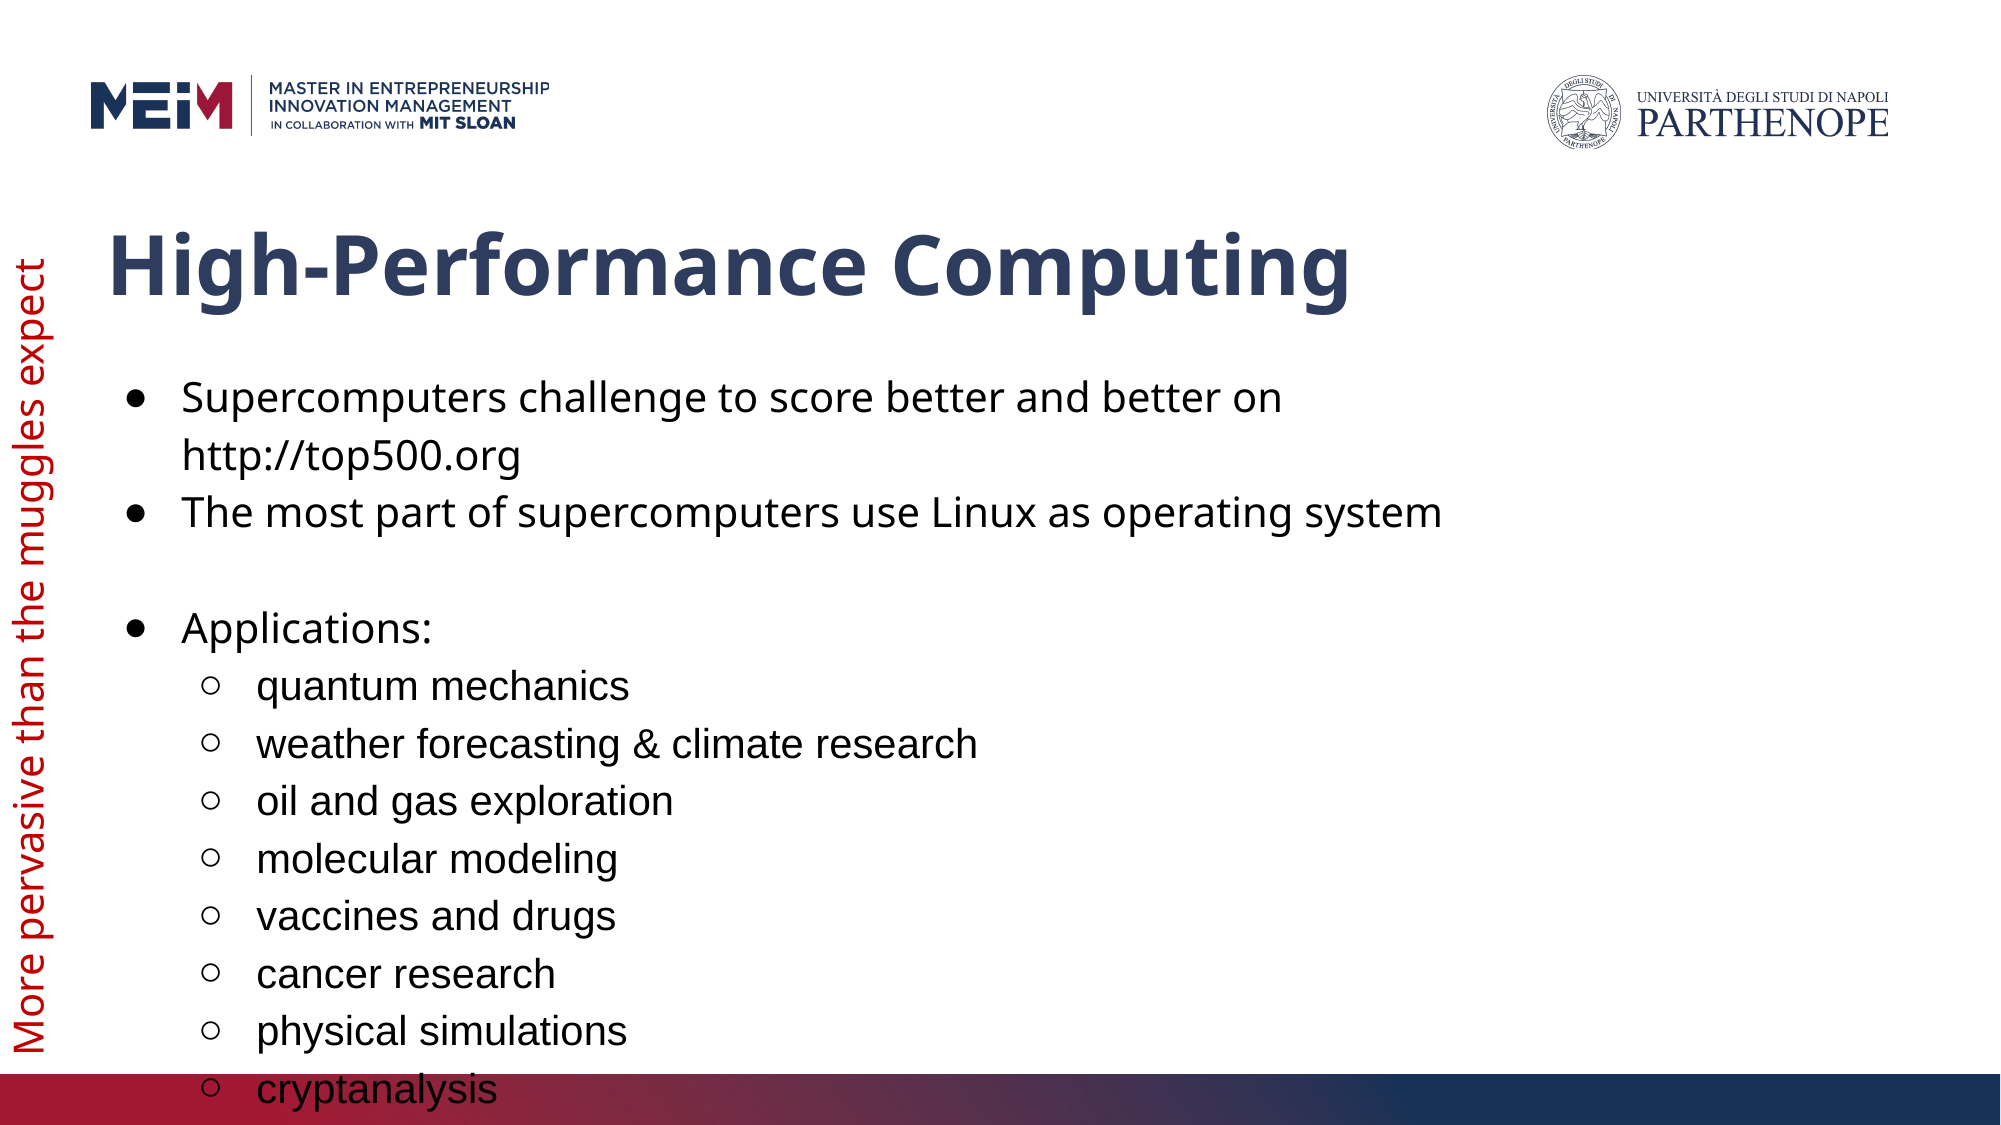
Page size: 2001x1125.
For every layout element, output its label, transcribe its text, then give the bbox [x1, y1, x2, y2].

picture [0, 1074, 2001, 1125]
list More pervasive than the muggles expect [0, 148, 67, 1072]
title High-Performance Computing [91, 216, 1912, 313]
list Supercomputers challenge to score better and better on http://top500.org The most part of supercomputers use Linux as operating system Applications: quantum mechanics weather forecasting & climate research oil and gas exploration molecular modeling vaccines and drugs cancer research physical simulations cryptanalysis [91, 356, 1619, 1071]
picture [91, 75, 549, 136]
picture [1547, 75, 1888, 149]
